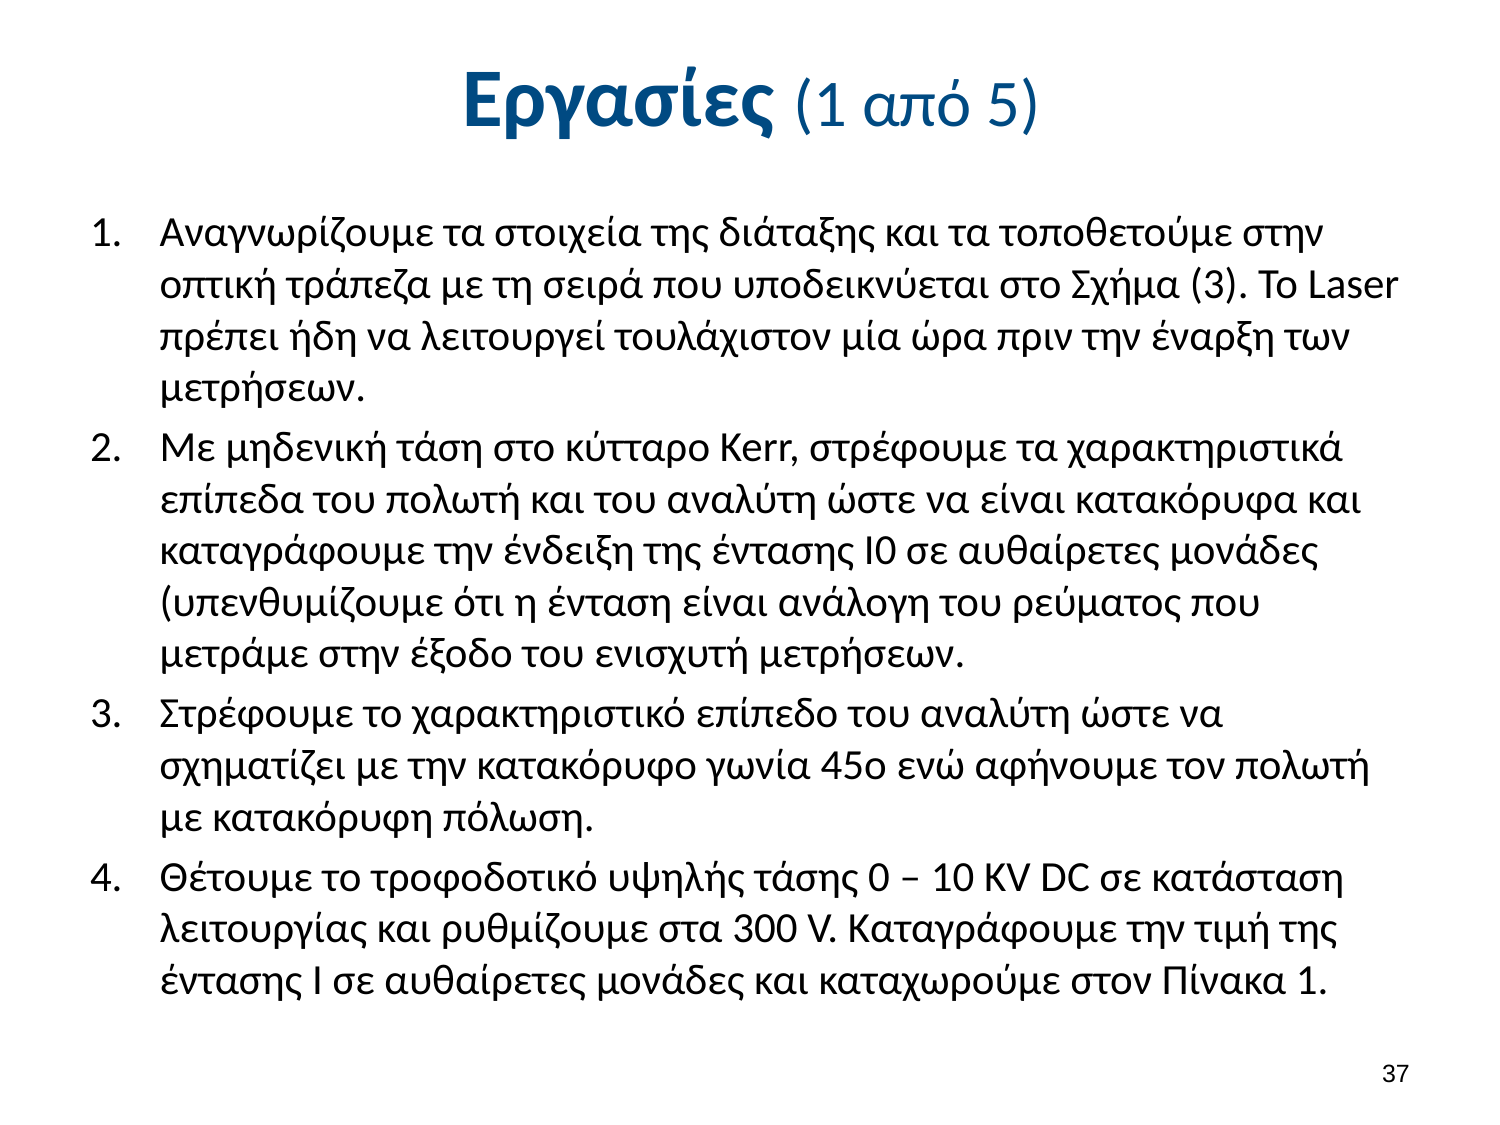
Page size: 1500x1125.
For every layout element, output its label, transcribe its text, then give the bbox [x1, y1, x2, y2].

list Αναγνωρίζουμε τα στοιχεία της διάταξης και τα τοποθετούμε στην οπτική τράπεζα με τη σειρά που υποδεικνύεται στο Σχήμα (3). Το Laser πρέπει ήδη να λειτουργεί τουλάχιστον μία ώρα πριν την έναρξη των μετρήσεων. Με μηδενική τάση στο κύτταρο Kerr, στρέφουμε τα χαρακτηριστικά επίπεδα του πολωτή και του αναλύτη ώστε να είναι κατακόρυφα και καταγράφουμε την ένδειξη της έντασης Ι0 σε αυθαίρετες μονάδες (υπενθυμίζουμε ότι η ένταση είναι ανάλογη του ρεύματος που μετράμε στην έξοδο του ενισχυτή μετρήσεων. Στρέφουμε το χαρακτηριστικό επίπεδο του αναλύτη ώστε να σχηματίζει με την κατακόρυφο γωνία 45ο ενώ αφήνουμε τον πολωτή με κατακόρυφη πόλωση. Θέτουμε το τροφοδοτικό υψηλής τάσης 0 – 10 KV DC σε κατάσταση λειτουργίας και ρυθμίζουμε στα 300 V. Καταγράφουμε την τιμή της έντασης Ι σε αυθαίρετες μονάδες και καταχωρούμε στον Πίνακα 1. [75, 196, 1425, 1024]
slide_number 36 [1074, 1042, 1425, 1103]
title Εργασίες (1 από 5) [76, 19, 1427, 169]
